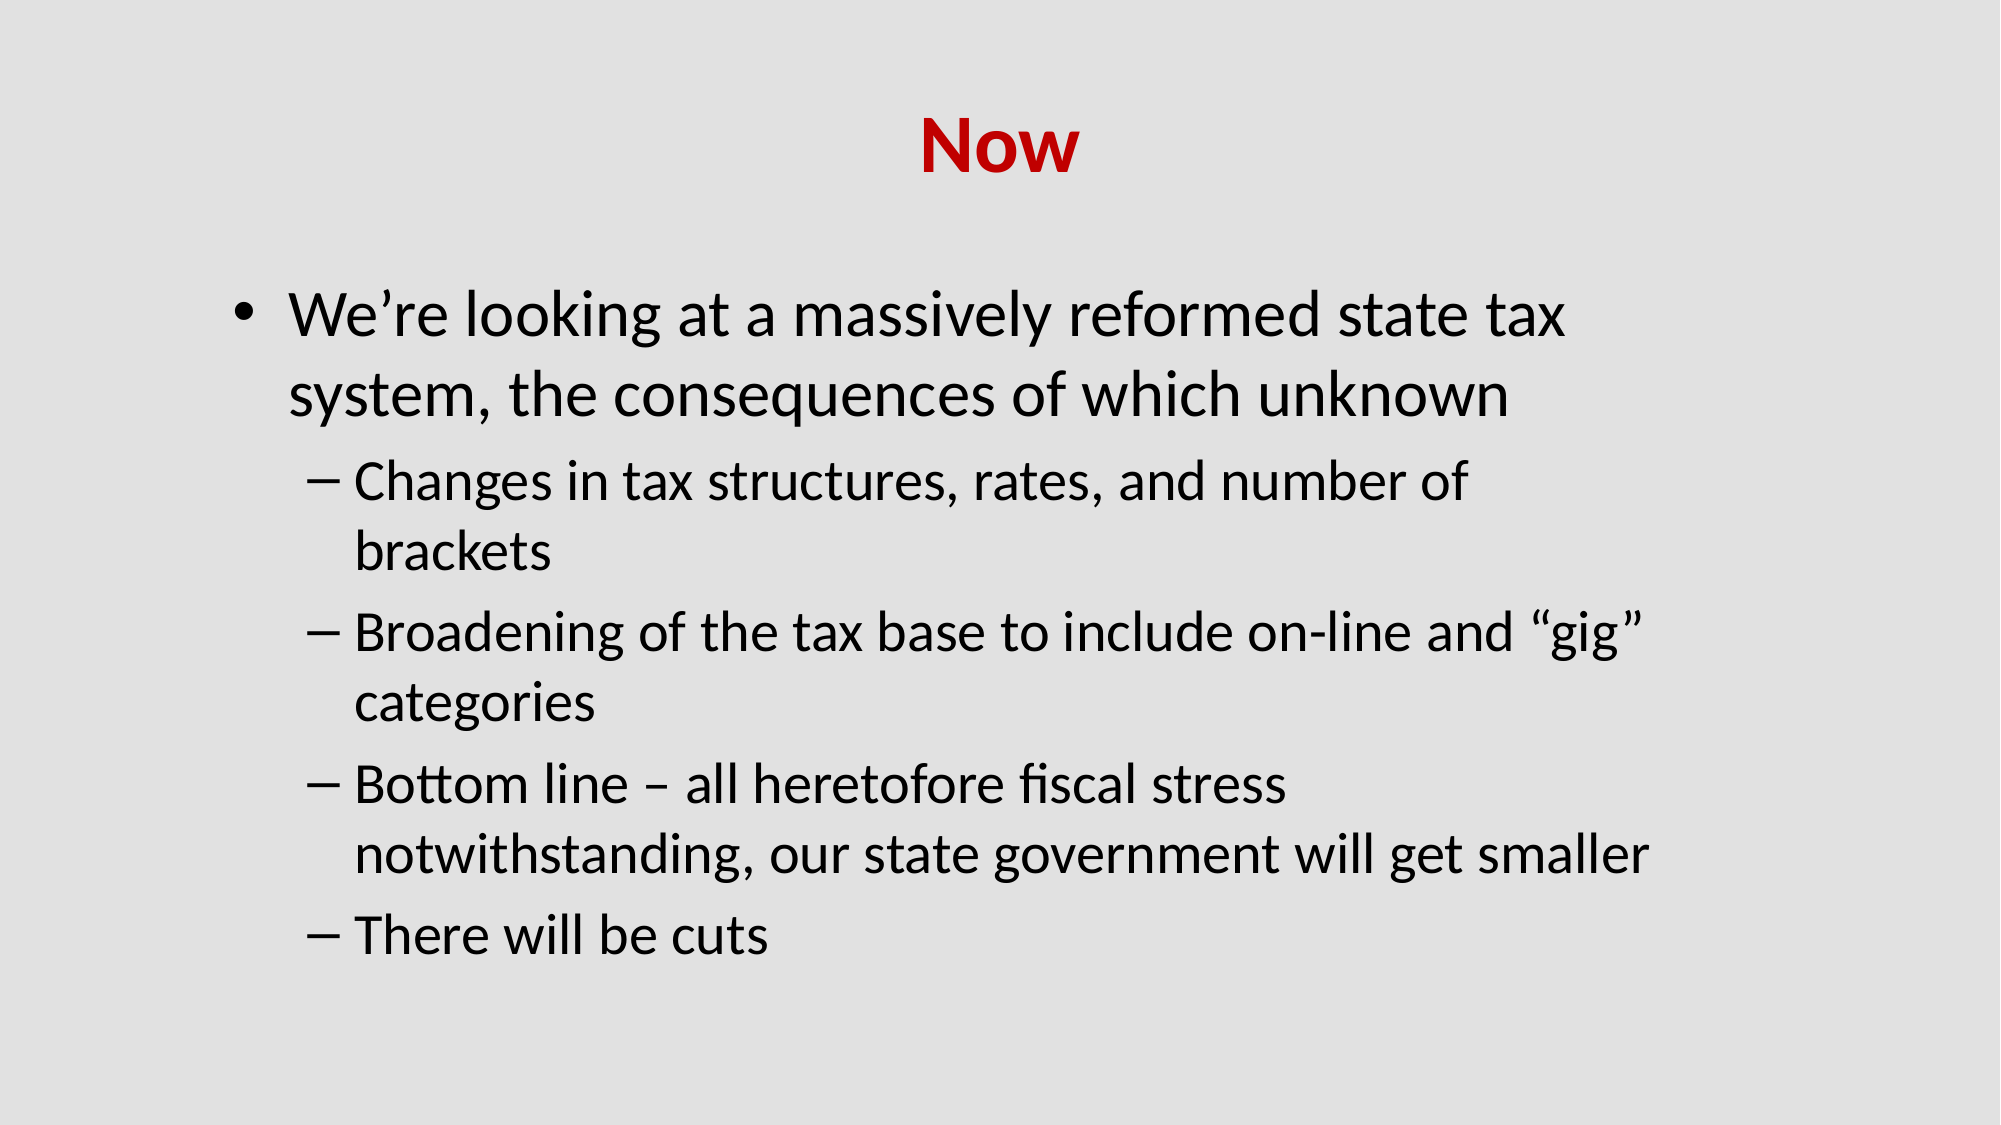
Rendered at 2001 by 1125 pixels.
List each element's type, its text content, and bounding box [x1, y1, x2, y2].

title Now [99, 45, 1900, 233]
list We’re looking at a massively reformed state tax system, the consequences of which unknown Changes in tax structures, rates, and number of brackets Broadening of the tax base to include on-line and “gig” categories Bottom line – all heretofore fiscal stress notwithstanding, our state government will get smaller There will be cuts [217, 262, 1690, 1005]
